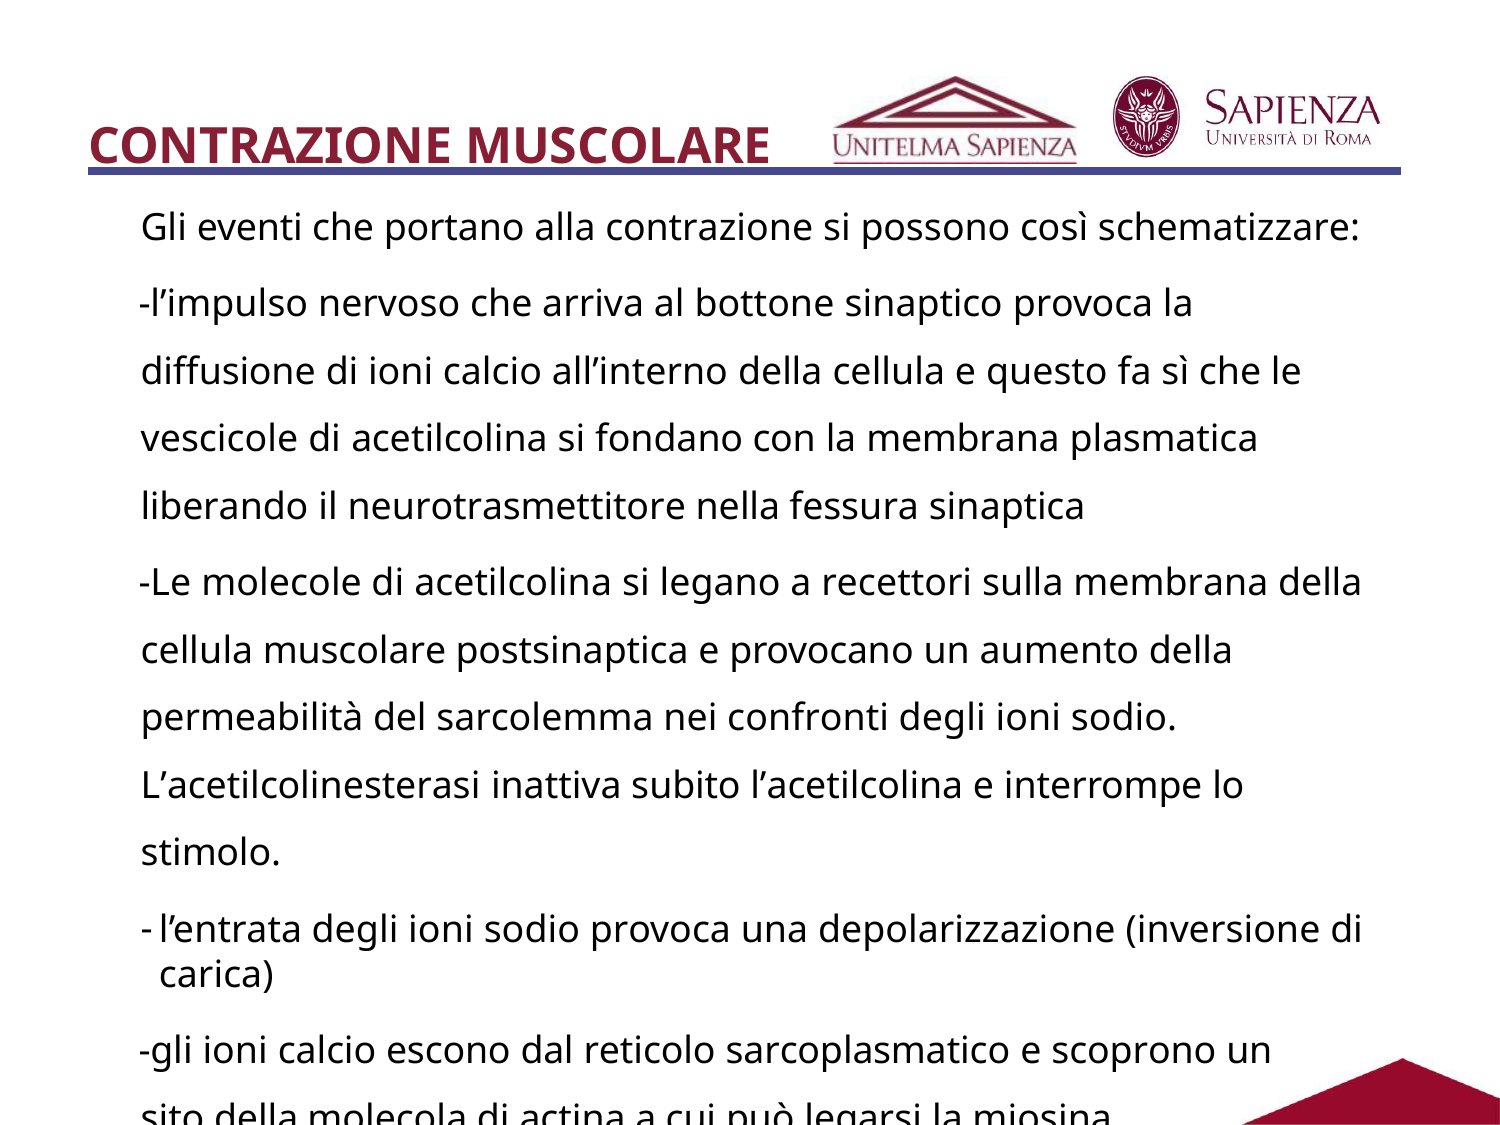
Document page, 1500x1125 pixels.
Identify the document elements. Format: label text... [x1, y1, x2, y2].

title CONTRAZIONE MUSCOLARE [74, 54, 1426, 302]
picture [1370, 1058, 1500, 1125]
text_box Gli eventi che portano alla contrazione si possono così schematizzare: l’impulso nervoso che arriva al bottone sinaptico provoca la diffusione di ioni calcio all’interno della cellula e questo fa sì che le vescicole di acetilcolina si fondano con la membrana plasmatica liberando il neurotrasmettitore nella fessura sinaptica Le molecole di acetilcolina si legano a recettori sulla membrana della cellula muscolare postsinaptica e provocano un aumento della permeabilità del sarcolemma nei confronti degli ioni sodio. L’acetilcolinesterasi inattiva subito l’acetilcolina e interrompe lo stimolo. l’entrata degli ioni sodio provoca una depolarizzazione (inversione di carica) gli ioni calcio escono dal reticolo sarcoplasmatico e scoprono un sito della molecola di actina a cui può legarsi la miosina. [138, 202, 1370, 1125]
